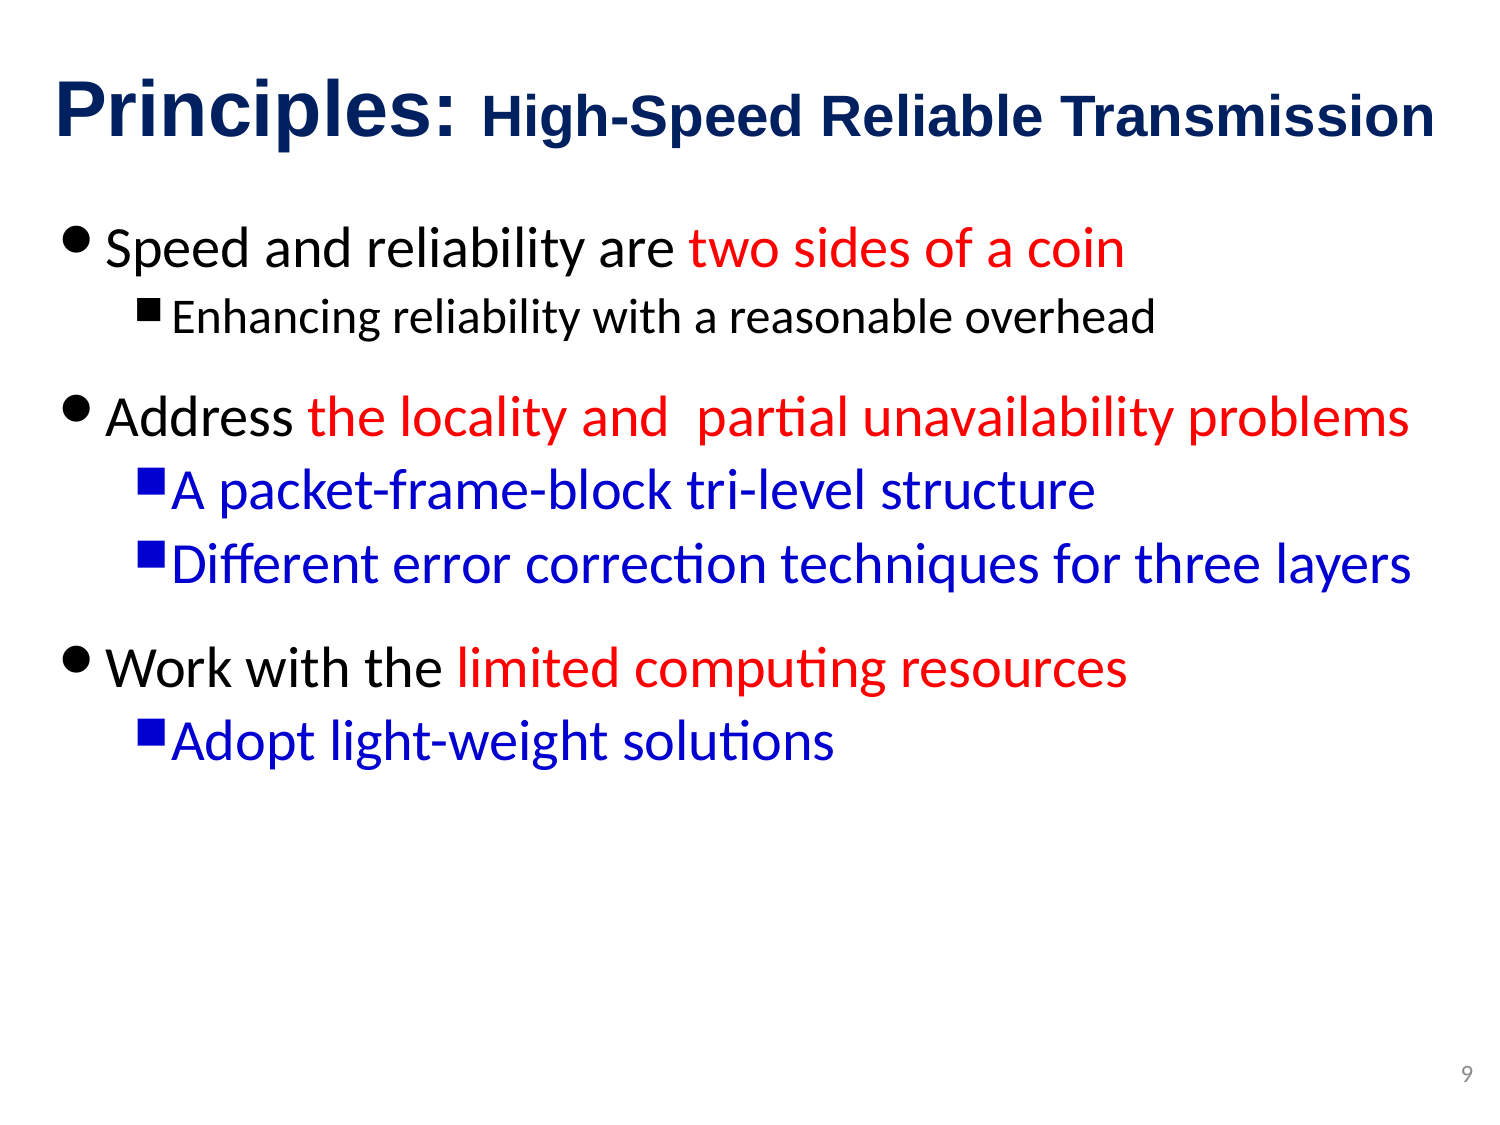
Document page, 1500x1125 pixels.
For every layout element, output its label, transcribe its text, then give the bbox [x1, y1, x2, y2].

title Principles: High-Speed Reliable Transmission [39, 18, 1470, 204]
list Speed and reliability are two sides of a coin Enhancing reliability with a reasonable overhead Address the locality and partial unavailability problems A packet-frame-block tri-level structure Different error correction techniques for three layers Work with the limited computing resources Adopt light-weight solutions [43, 210, 1457, 1092]
slide_number 9 [1150, 1042, 1489, 1103]
